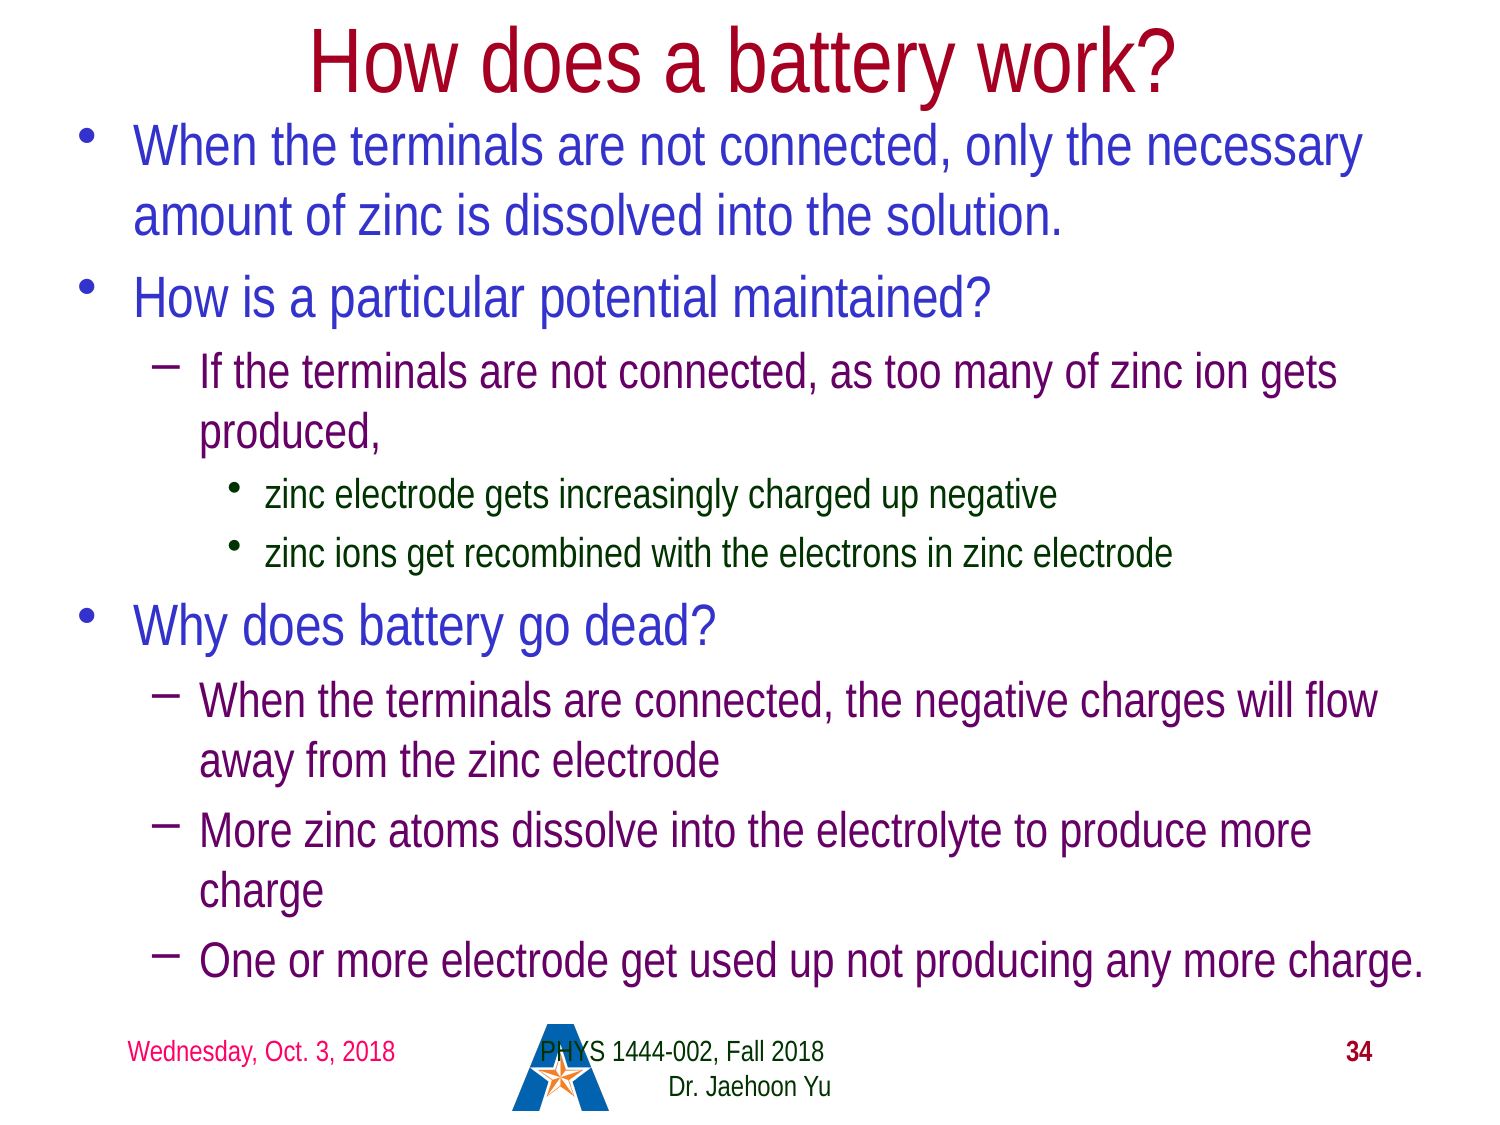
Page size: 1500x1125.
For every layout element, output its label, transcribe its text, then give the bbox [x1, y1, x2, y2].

slide_number 34 [1074, 1024, 1388, 1101]
title How does a battery work? [12, 0, 1476, 113]
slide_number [112, 1024, 426, 1101]
text_box When the terminals are not connected, only the necessary amount of zinc is dissolved into the solution. How is a particular potential maintained? If the terminals are not connected, as too many of zinc ion gets produced, zinc electrode gets increasingly charged up negative zinc ions get recombined with the electrons in zinc electrode Why does battery go dead? When the terminals are connected, the negative charges will flow away from the zinc electrode More zinc atoms dissolve into the electrolyte to produce more charge One or more electrode get used up not producing any more charge. [62, 99, 1450, 963]
picture [512, 1101, 609, 1111]
footer PHYS 1444-002, Fall 2018 Dr. Jaehoon Yu [512, 1024, 988, 1101]
